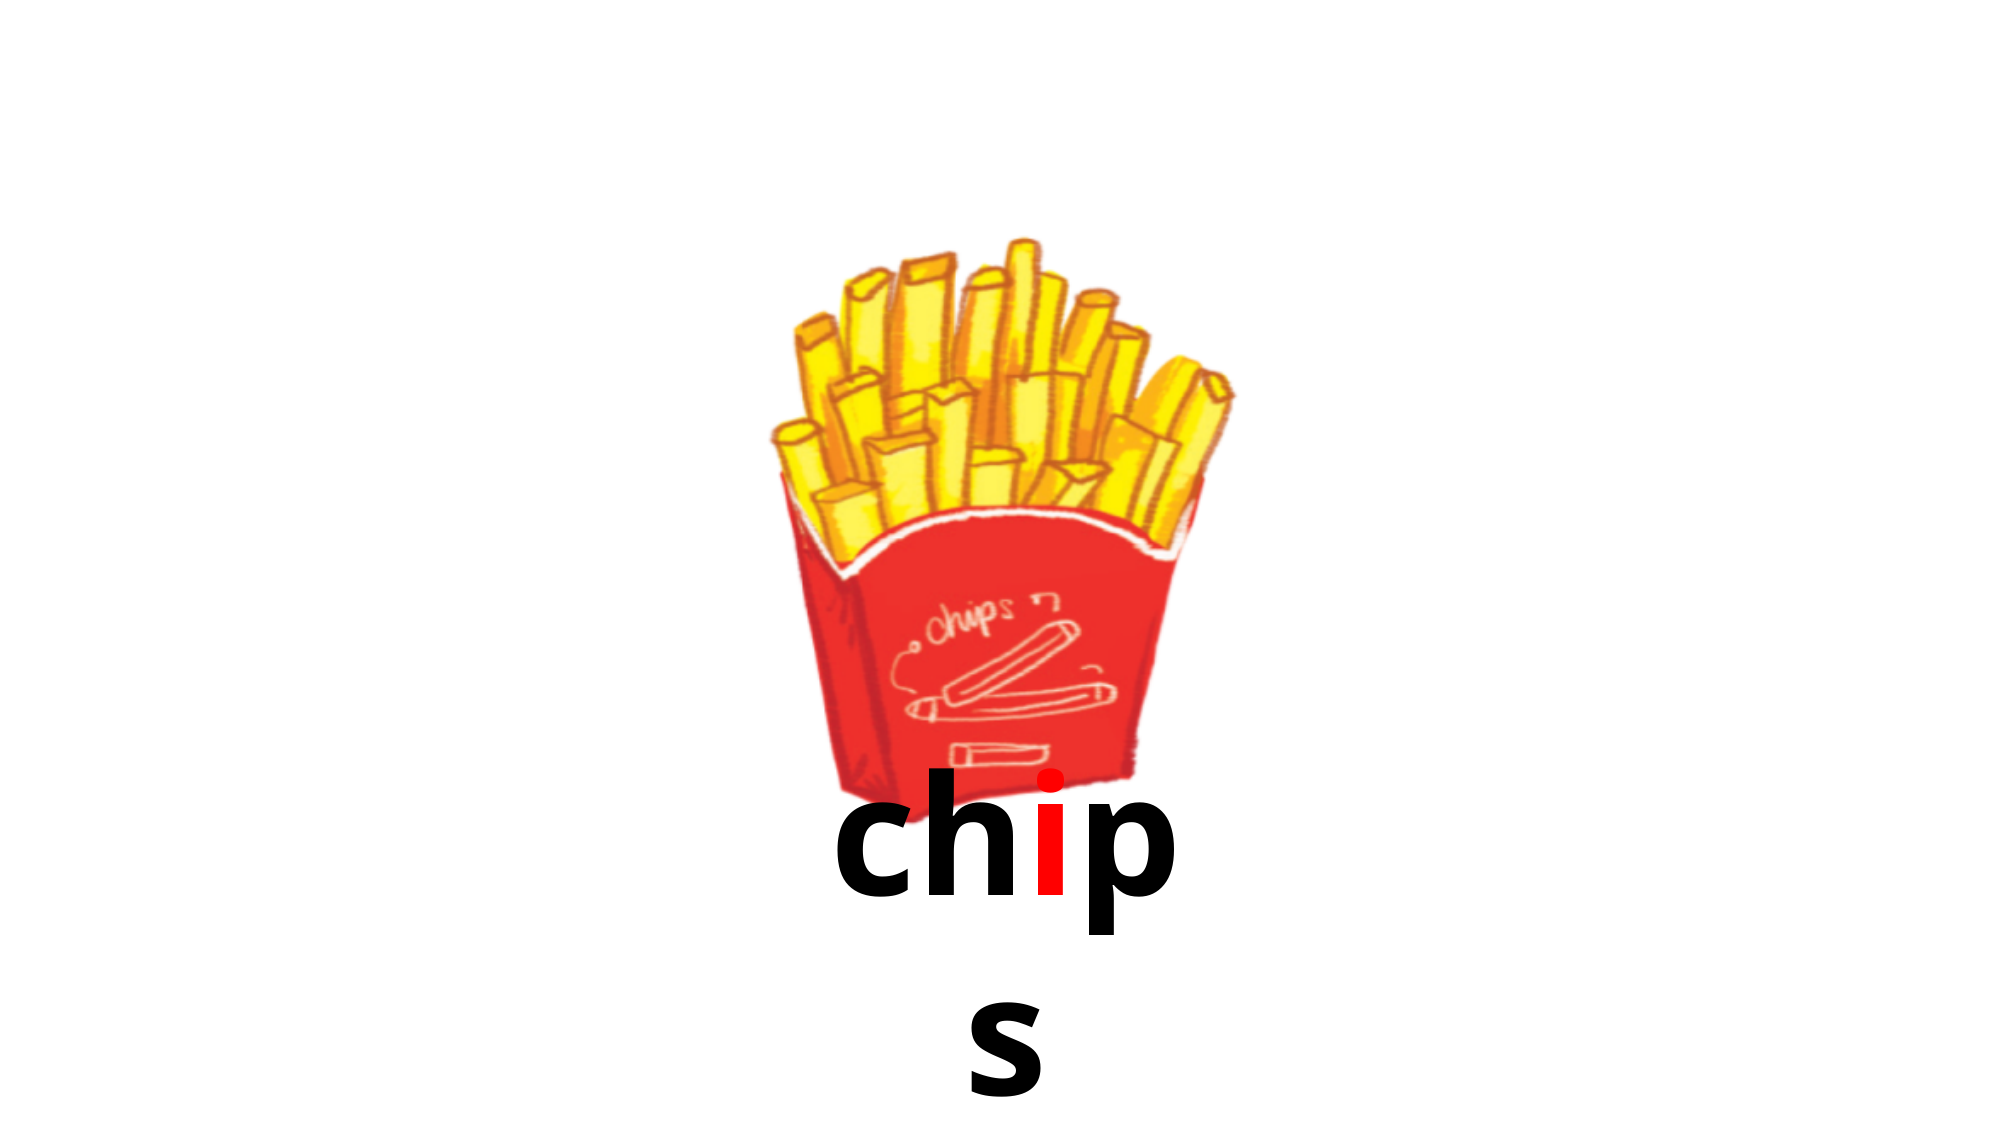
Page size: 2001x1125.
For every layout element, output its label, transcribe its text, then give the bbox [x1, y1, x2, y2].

text_box chips [774, 844, 1238, 1023]
picture [724, 224, 1288, 836]
